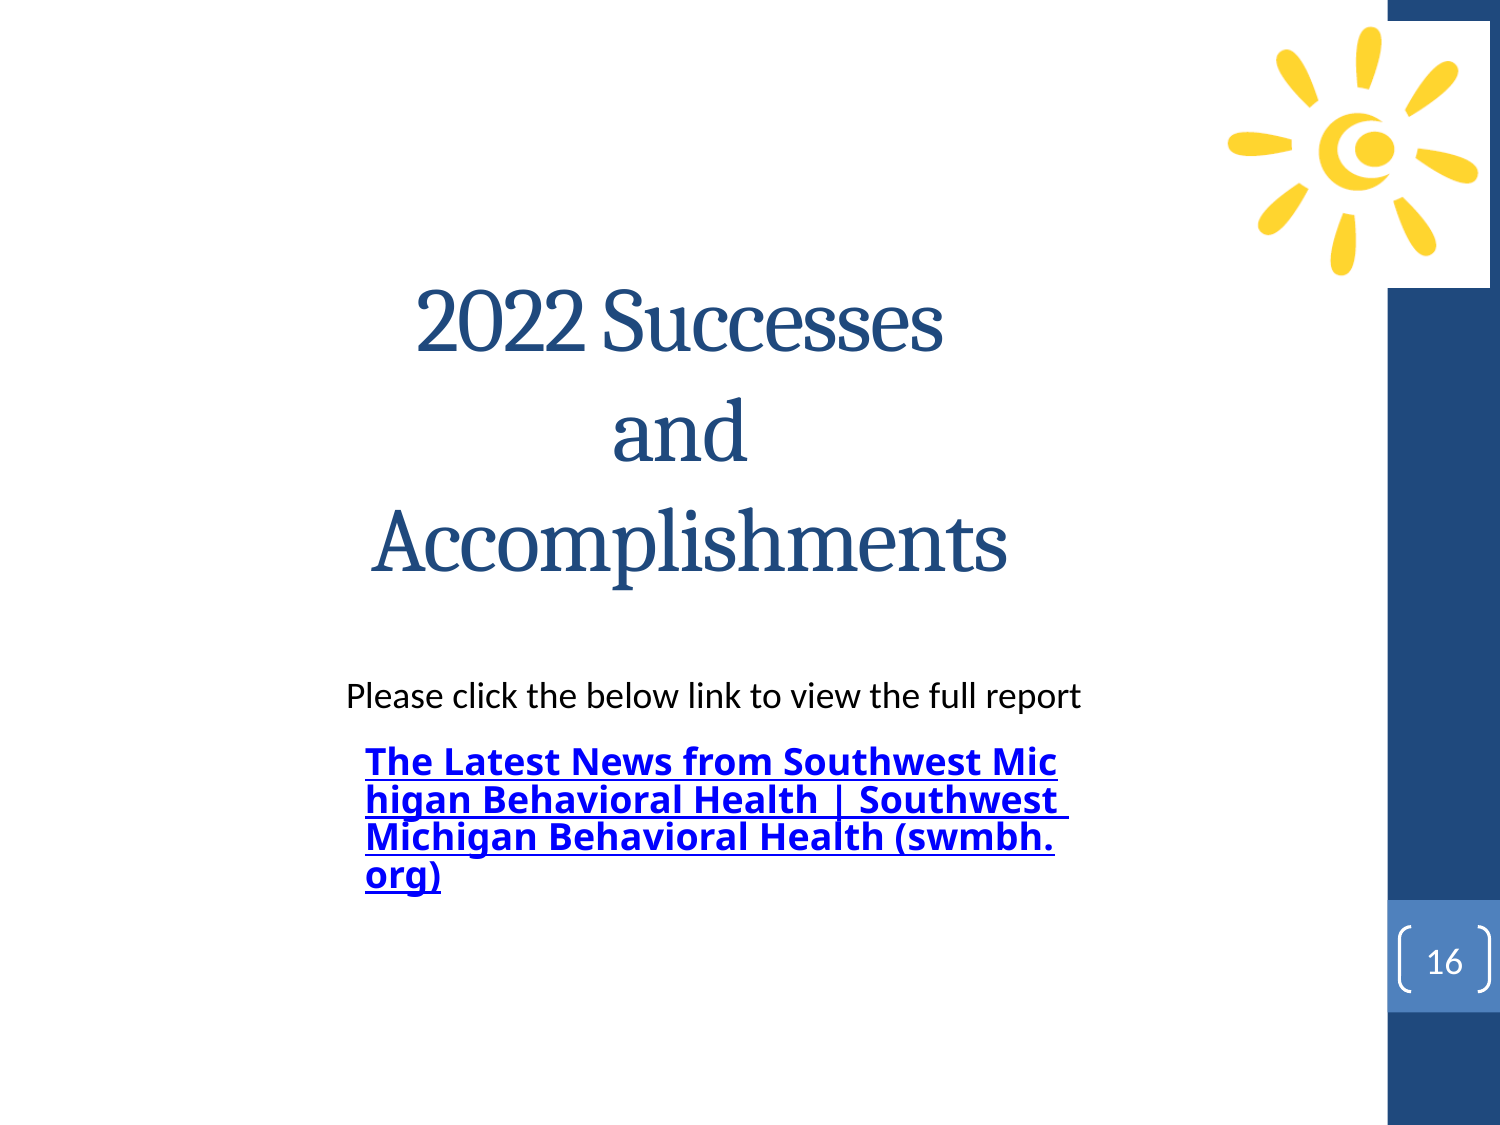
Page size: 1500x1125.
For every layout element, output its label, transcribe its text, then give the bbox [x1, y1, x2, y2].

text_box The Latest News from Southwest Michigan Behavioral Health | Southwest Michigan Behavioral Health (swmbh.org) [349, 730, 1100, 797]
title 2022 Successes and Accomplishments [166, 268, 1214, 582]
slide_number 16 [1397, 925, 1492, 994]
text_box Please click the below link to view the full report [331, 663, 1144, 724]
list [1211, 21, 1491, 288]
